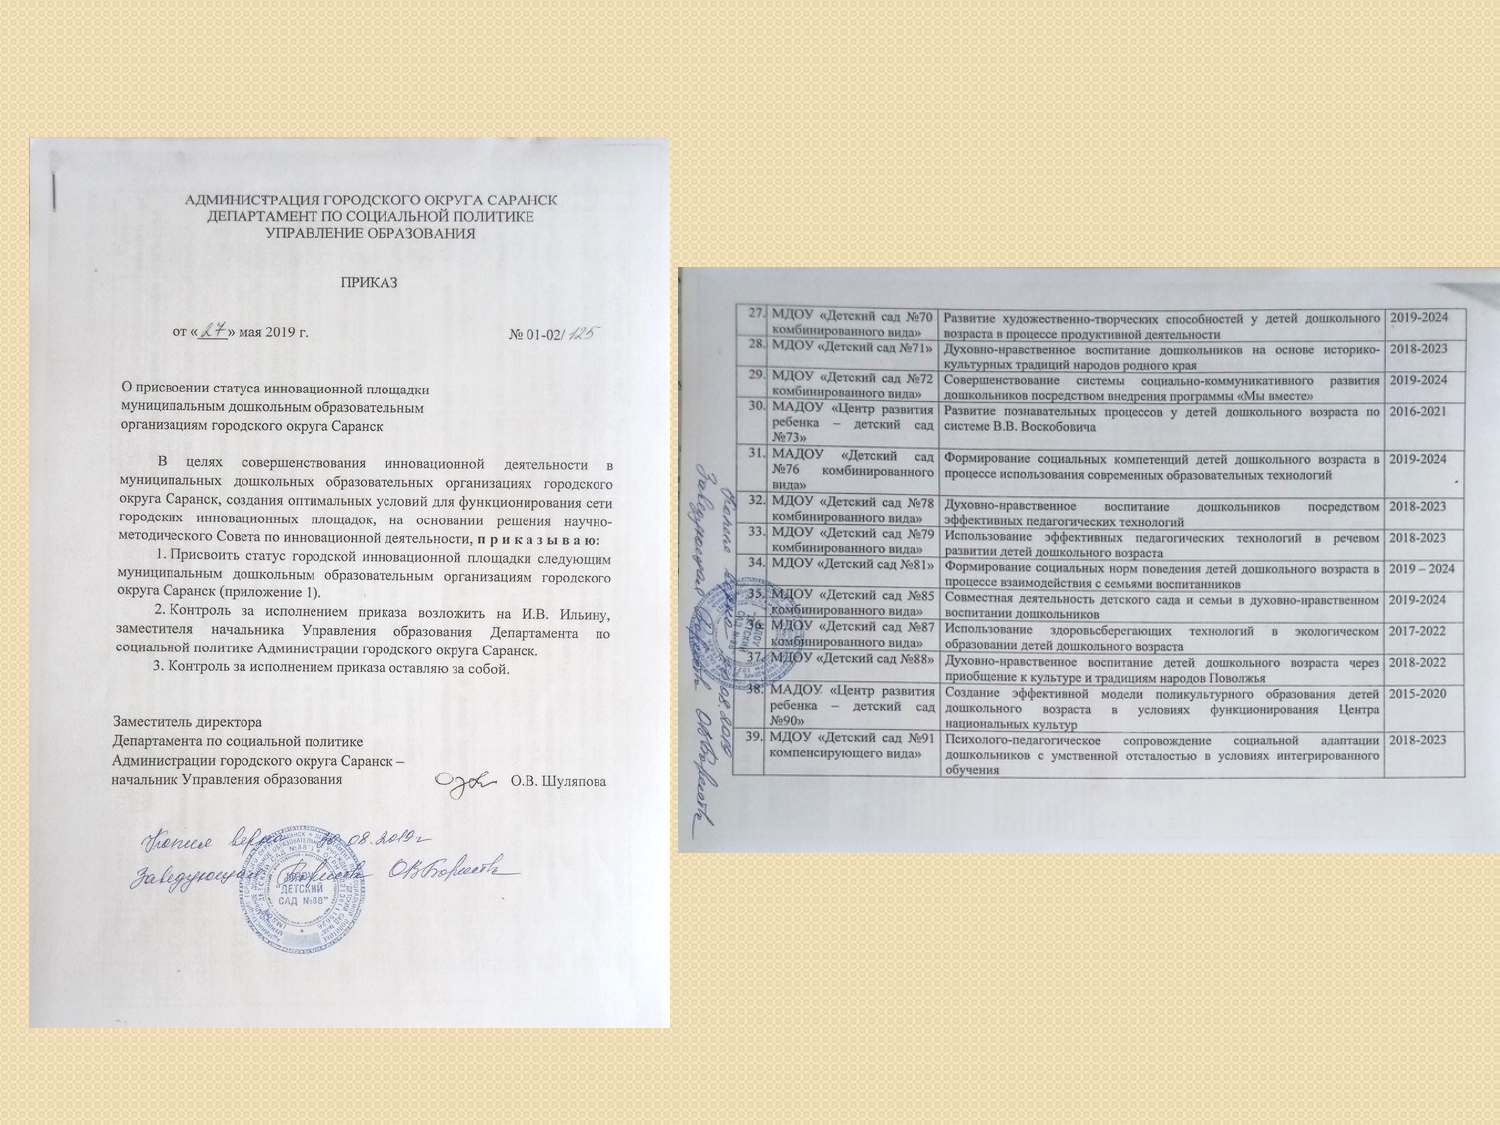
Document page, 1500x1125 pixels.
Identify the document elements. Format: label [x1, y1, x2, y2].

picture [677, 266, 1500, 854]
list [29, 136, 670, 1029]
